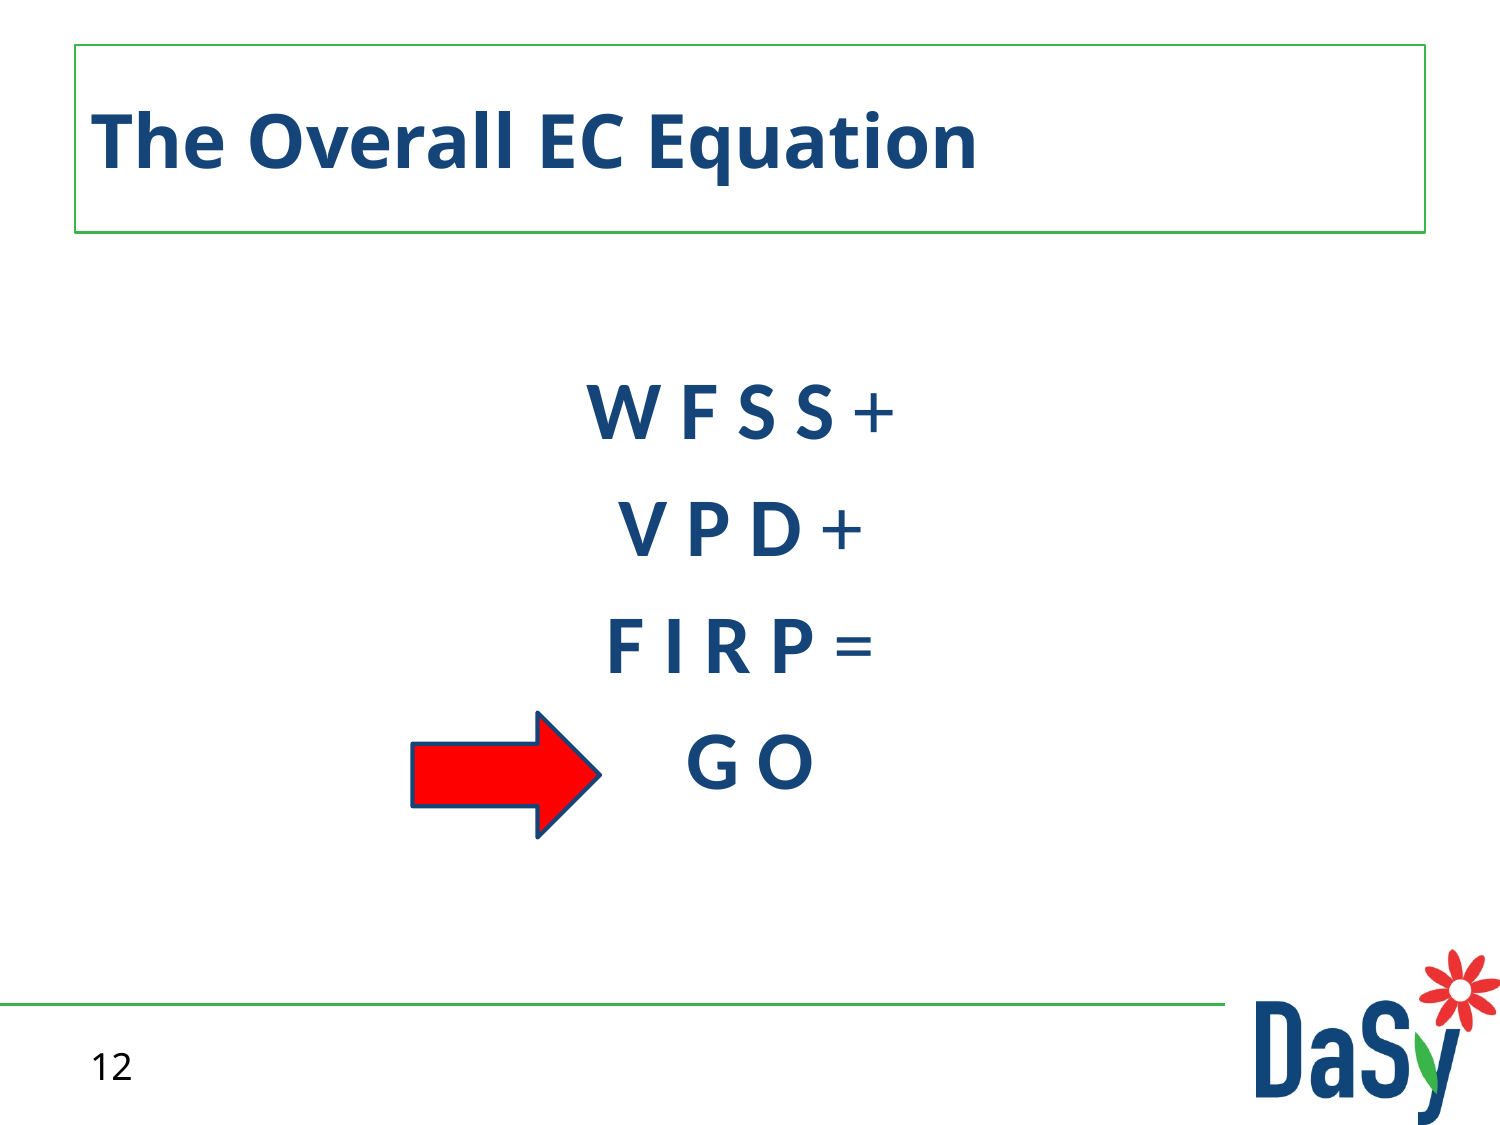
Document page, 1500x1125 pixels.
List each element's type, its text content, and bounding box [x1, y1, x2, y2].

slide_number 12 [75, 1038, 425, 1098]
list W F S S + V P D + F I R P = G O [75, 262, 1425, 925]
text_box [410, 710, 603, 840]
title The Overall EC Equation [74, 44, 1426, 234]
picture [1256, 949, 1500, 1125]
